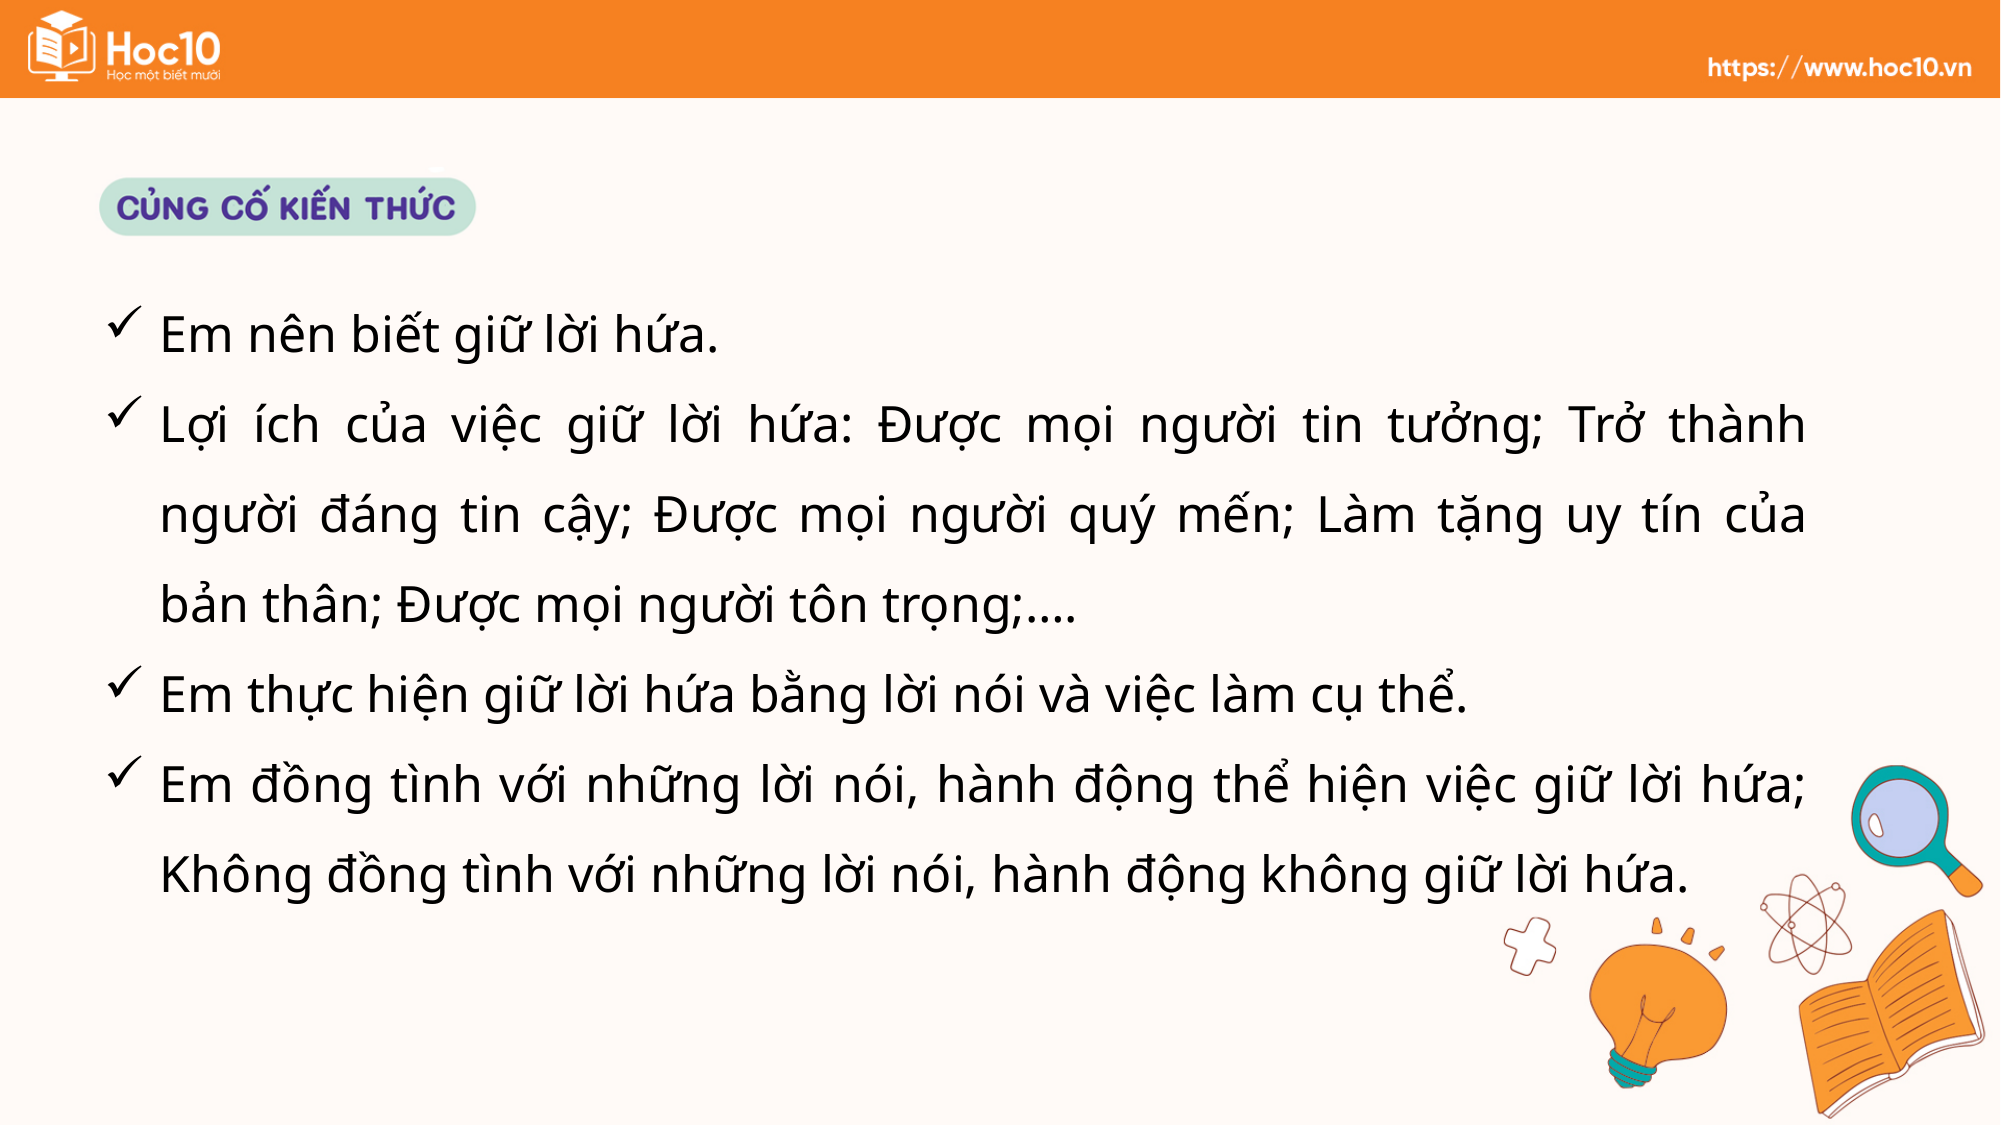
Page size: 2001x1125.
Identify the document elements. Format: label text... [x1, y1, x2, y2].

picture [0, 0, 2001, 1125]
text_box Em nên biết giữ lời hứa. Lợi ích của việc giữ lời hứa: Được mọi người tin tưởng; Trở thành người đáng tin cậy; Được mọi người quý mến; Làm tặng uy tín của bản thân; Được mọi người tôn trọng;…. Em thực hiện giữ lời hứa bằng lời nói và việc làm cụ thể. Em đồng tình với những lời nói, hành động thể hiện việc giữ lời hứa; Không đồng tình với những lời nói, hành động không giữ lời hứa. [89, 265, 1824, 911]
